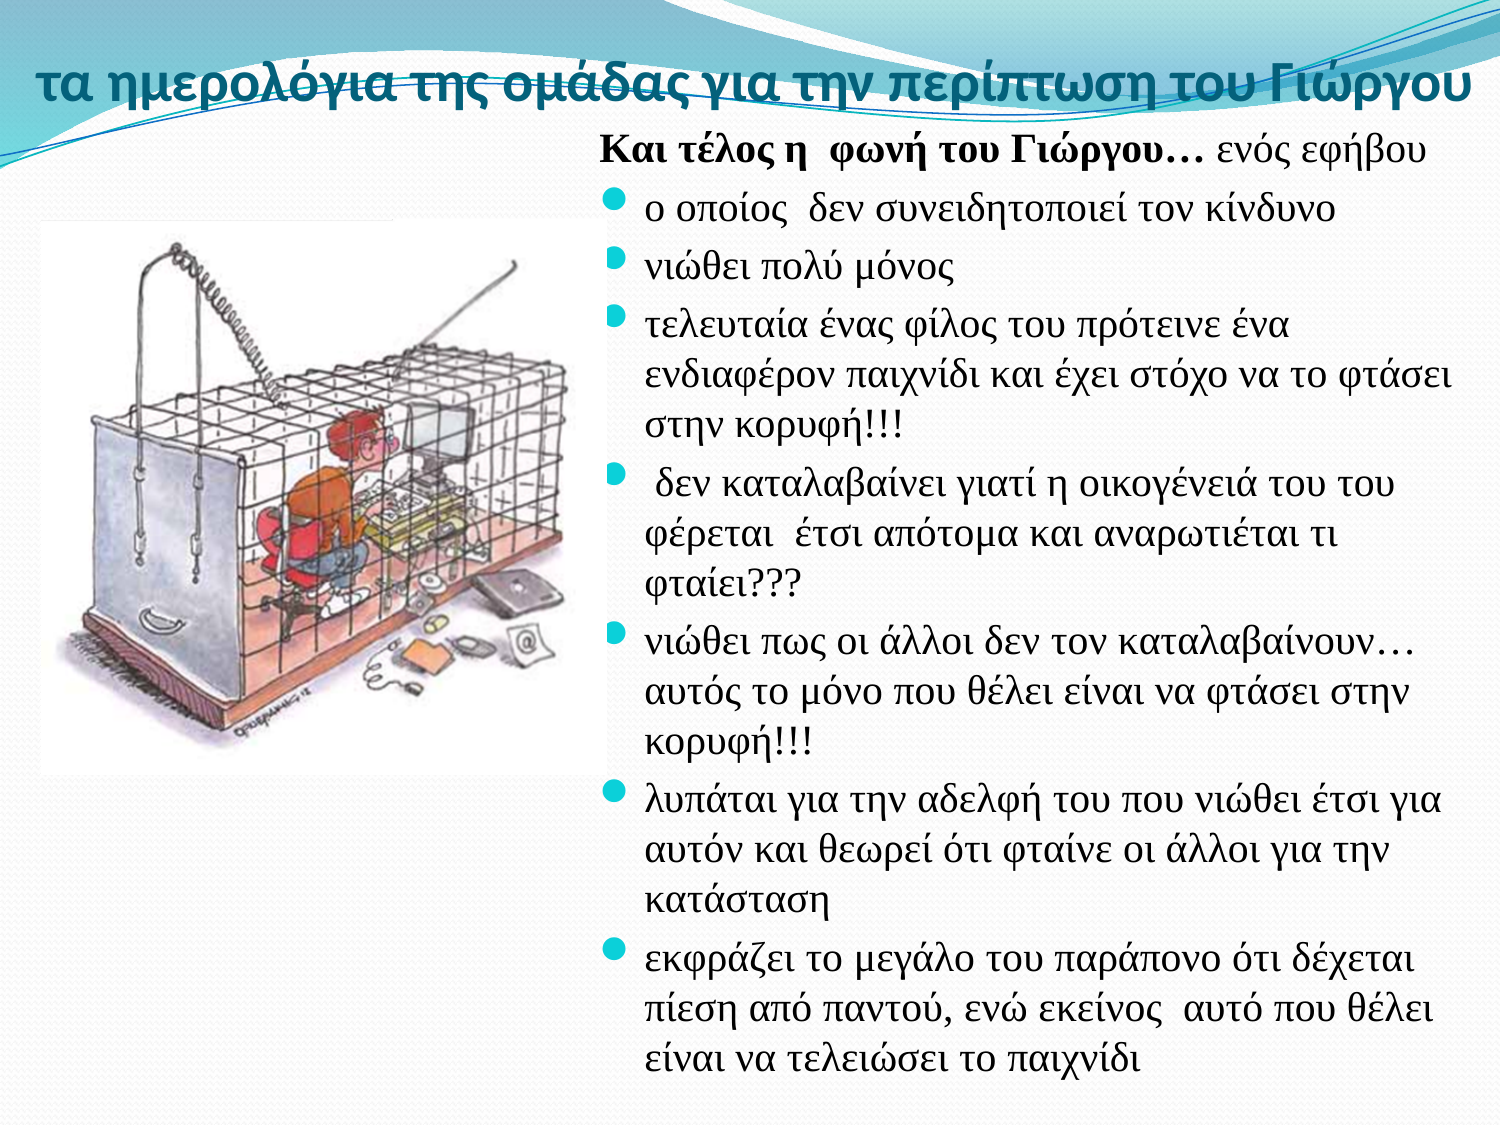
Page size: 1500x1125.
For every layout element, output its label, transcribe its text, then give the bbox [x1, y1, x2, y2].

title τα ημερολόγια της ομάδας για την περίπτωση του Γιώργου [29, 19, 1483, 114]
list Και τέλος η φωνή του Γιώργου… ενός εφήβου ο οποίος δεν συνειδητοποιεί τον κίνδυνο νιώθει πολύ μόνος τελευταία ένας φίλος του πρότεινε ένα ενδιαφέρον παιχνίδι και έχει στόχο να το φτάσει στην κορυφή!!! δεν καταλαβαίνει γιατί η οικογένειά του του φέρεται έτσι απότομα και αναρωτιέται τι φταίει??? νιώθει πως οι άλλοι δεν τον καταλαβαίνουν… αυτός το μόνο που θέλει είναι να φτάσει στην κορυφή!!! λυπάται για την αδελφή του που νιώθει έτσι για αυτόν και θεωρεί ότι φταίνε οι άλλοι για την κατάσταση εκφράζει το μεγάλο του παράπονο ότι δέχεται πίεση από παντού, ενώ εκείνος αυτό που θέλει είναι να τελειώσει το παιχνίδι [584, 113, 1500, 1083]
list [40, 219, 607, 776]
